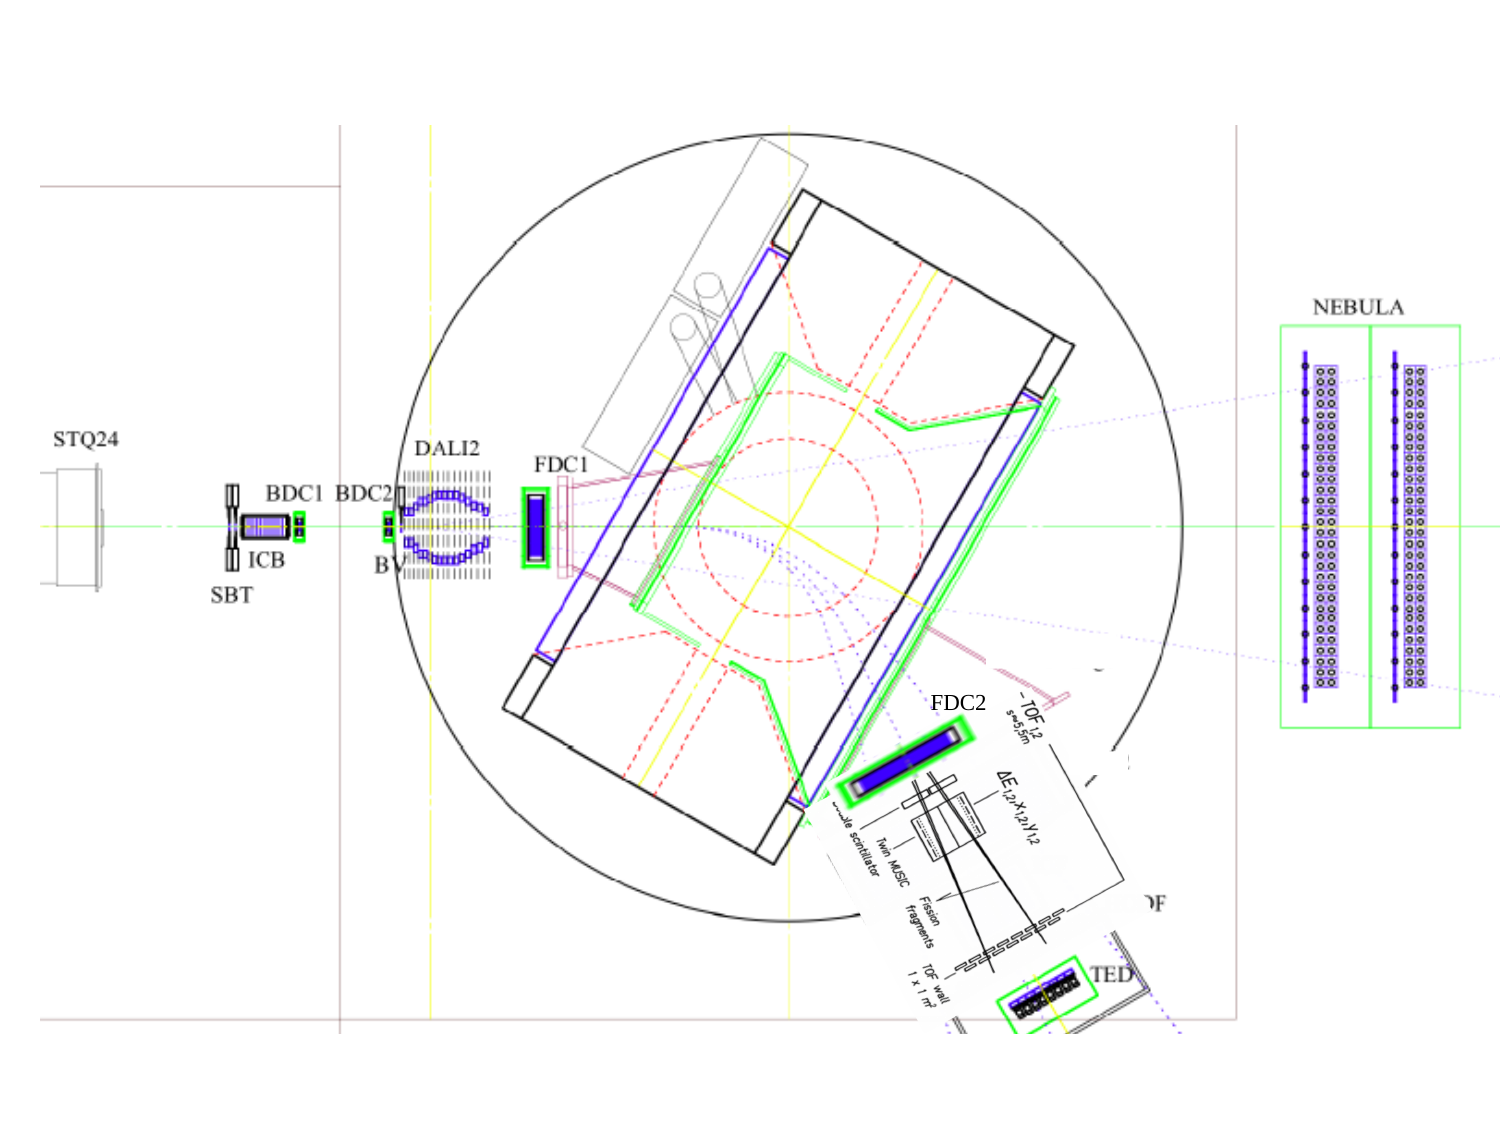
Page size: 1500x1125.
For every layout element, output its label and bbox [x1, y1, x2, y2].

picture [39, 125, 1500, 1034]
